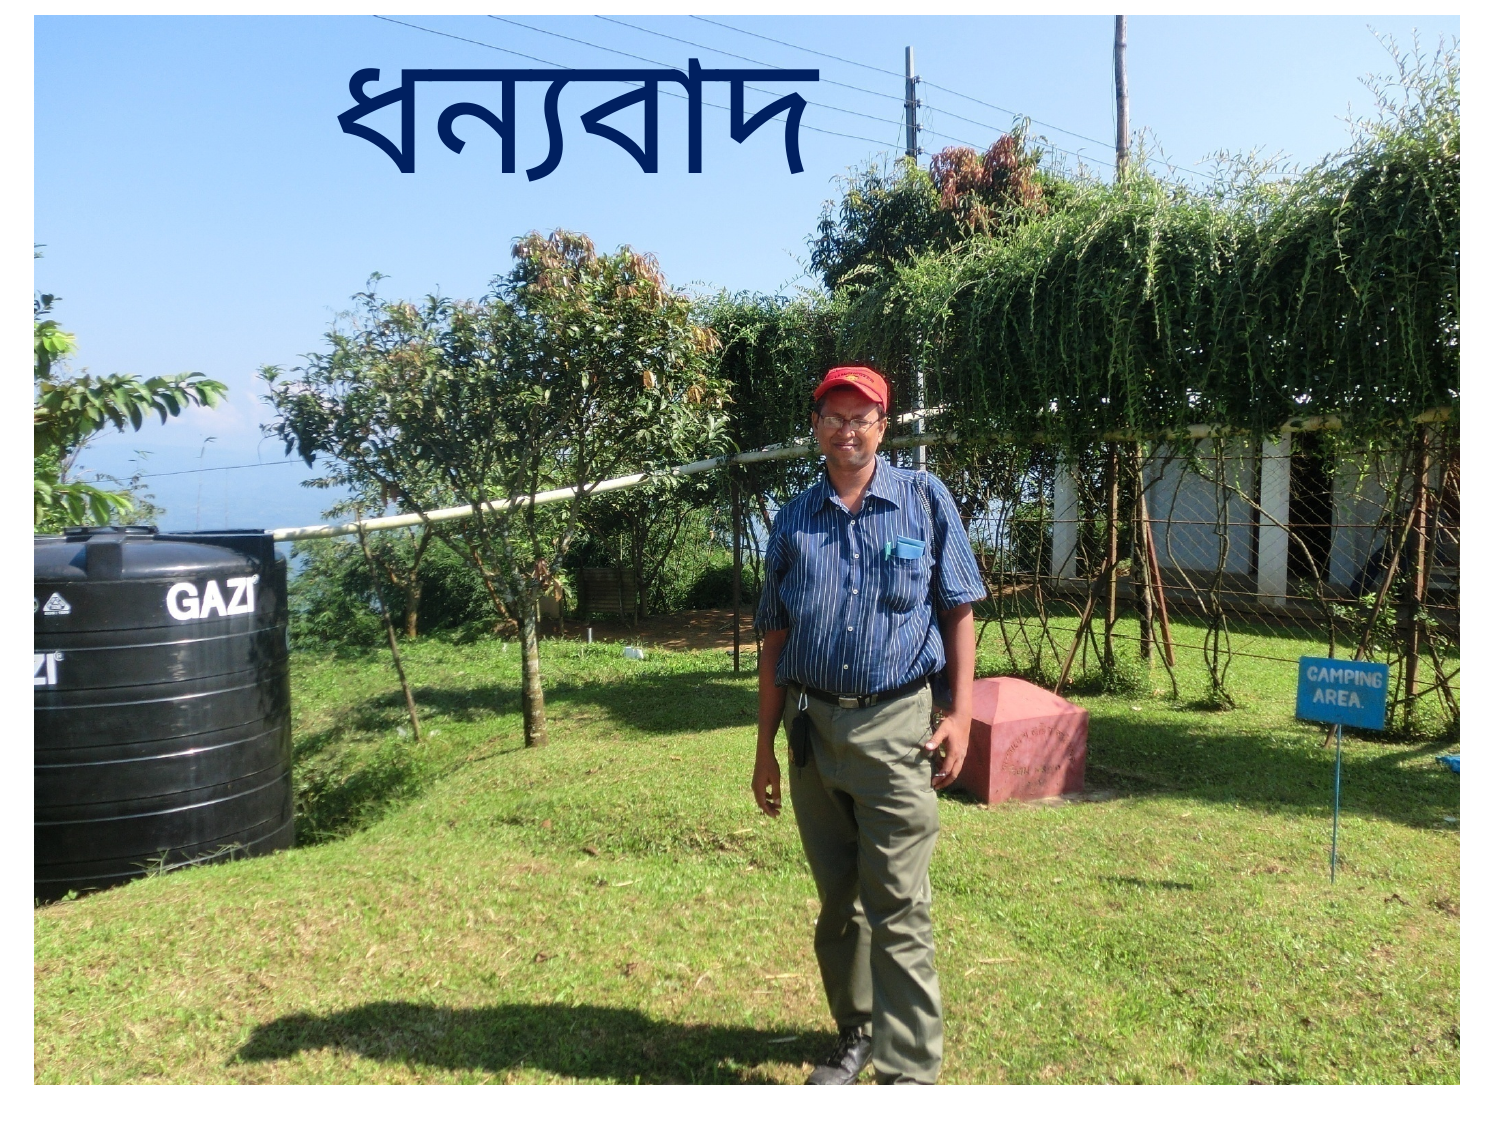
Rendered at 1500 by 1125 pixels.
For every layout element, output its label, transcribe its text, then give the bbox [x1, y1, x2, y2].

text_box ধন্যবাদ [0, 0, 1150, 215]
picture [34, 15, 1460, 1085]
